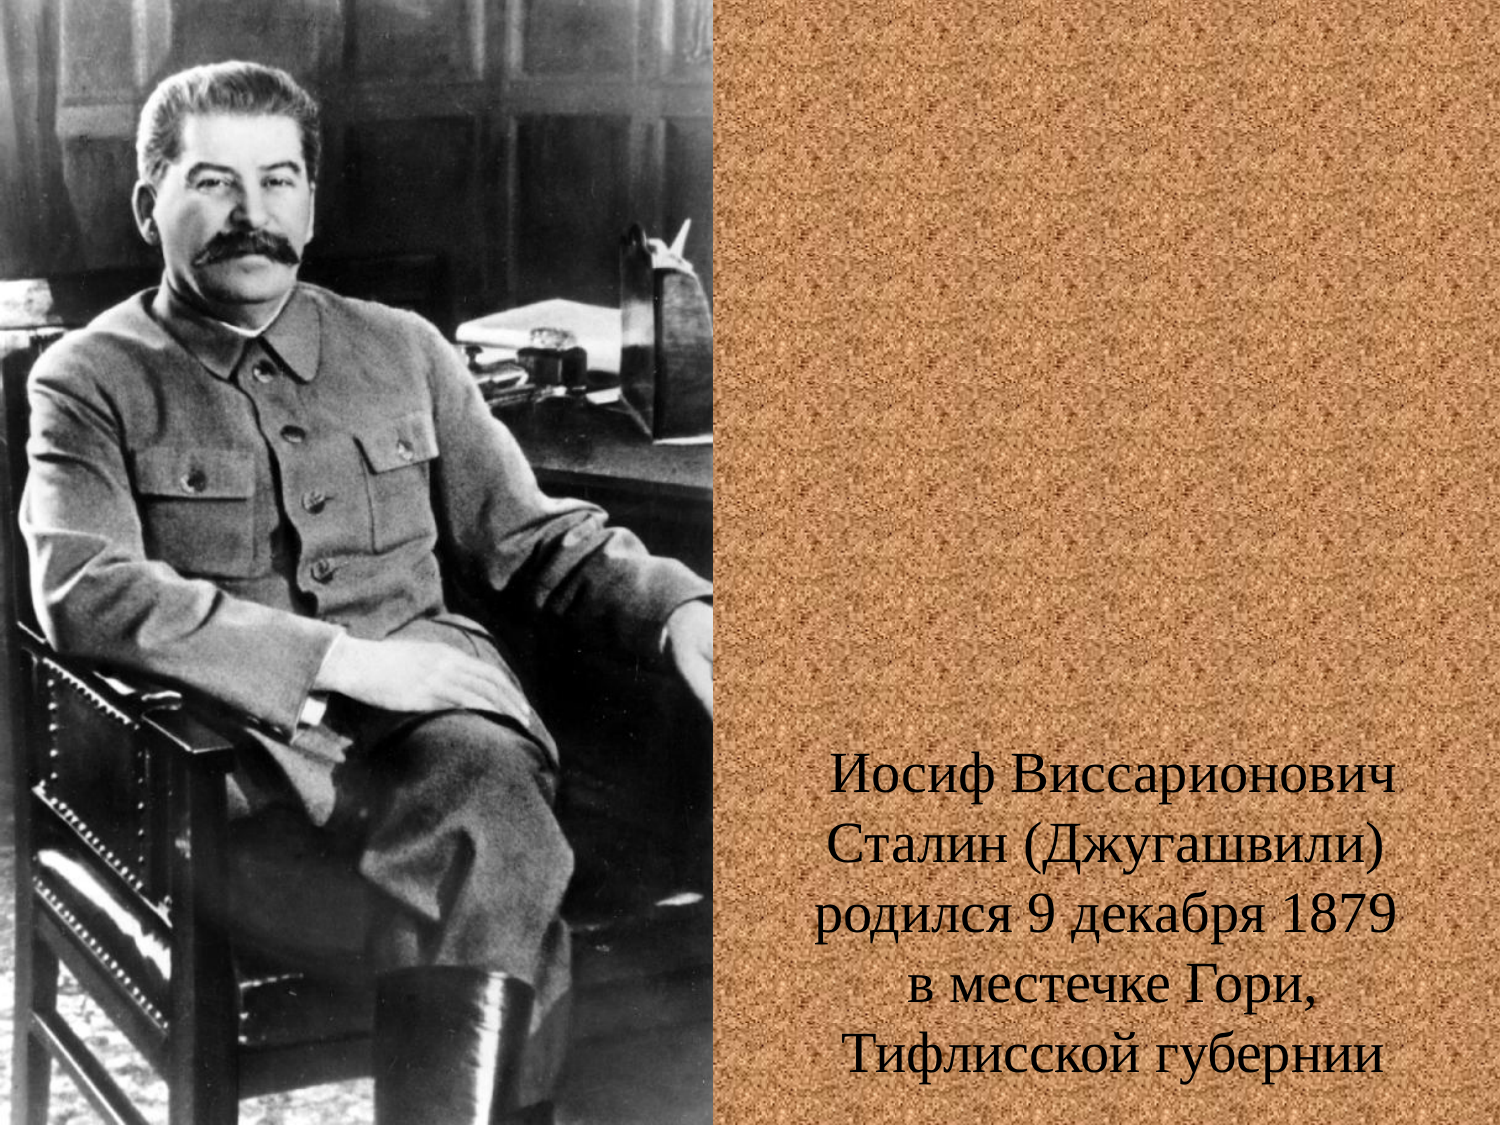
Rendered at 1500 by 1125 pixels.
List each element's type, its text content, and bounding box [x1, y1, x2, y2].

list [2, 2, 711, 1124]
picture [714, 0, 1500, 1125]
text_box Иосиф Виссарионович Сталин (Джугашвили) родился 9 декабря 1879 в местечке Гори, Тифлисской губернии [761, 726, 1465, 1092]
